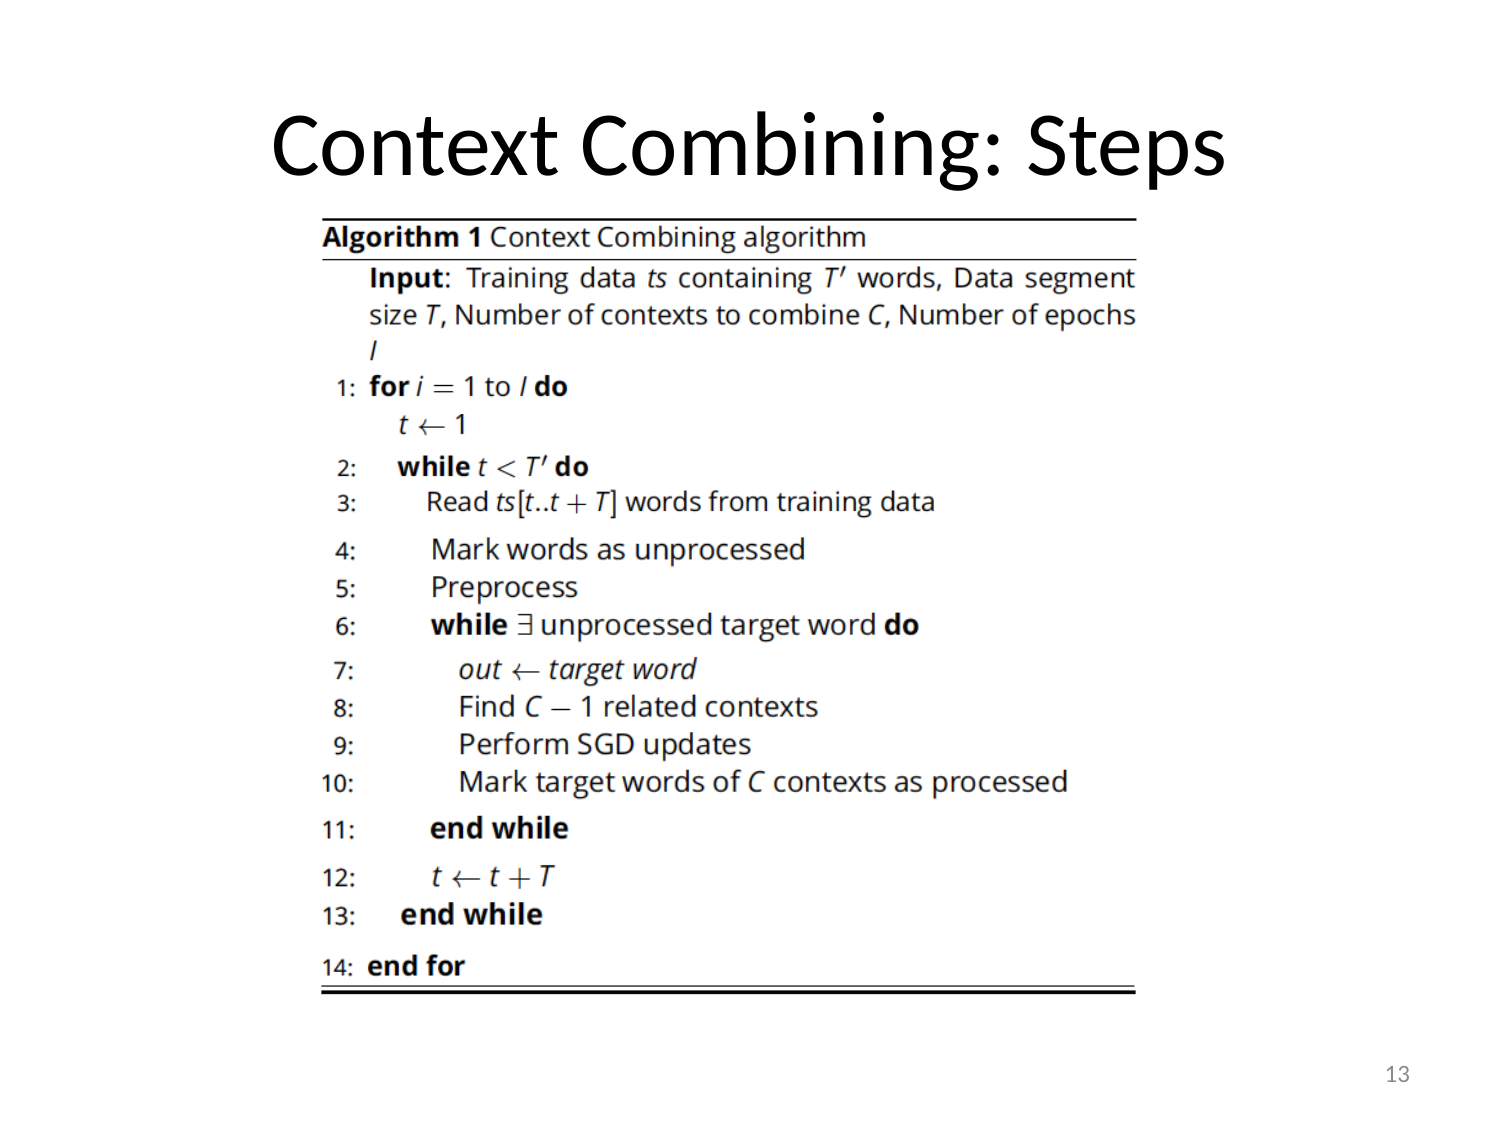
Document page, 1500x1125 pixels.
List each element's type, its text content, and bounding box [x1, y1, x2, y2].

picture [319, 808, 1173, 848]
title Context Combining: Steps [75, 45, 1425, 233]
picture [319, 531, 1167, 645]
picture [320, 211, 1140, 406]
picture [317, 651, 1167, 801]
picture [317, 414, 1137, 449]
picture [319, 950, 1137, 1010]
slide_number 13 [1074, 1042, 1425, 1103]
picture [319, 859, 568, 938]
picture [324, 451, 946, 522]
